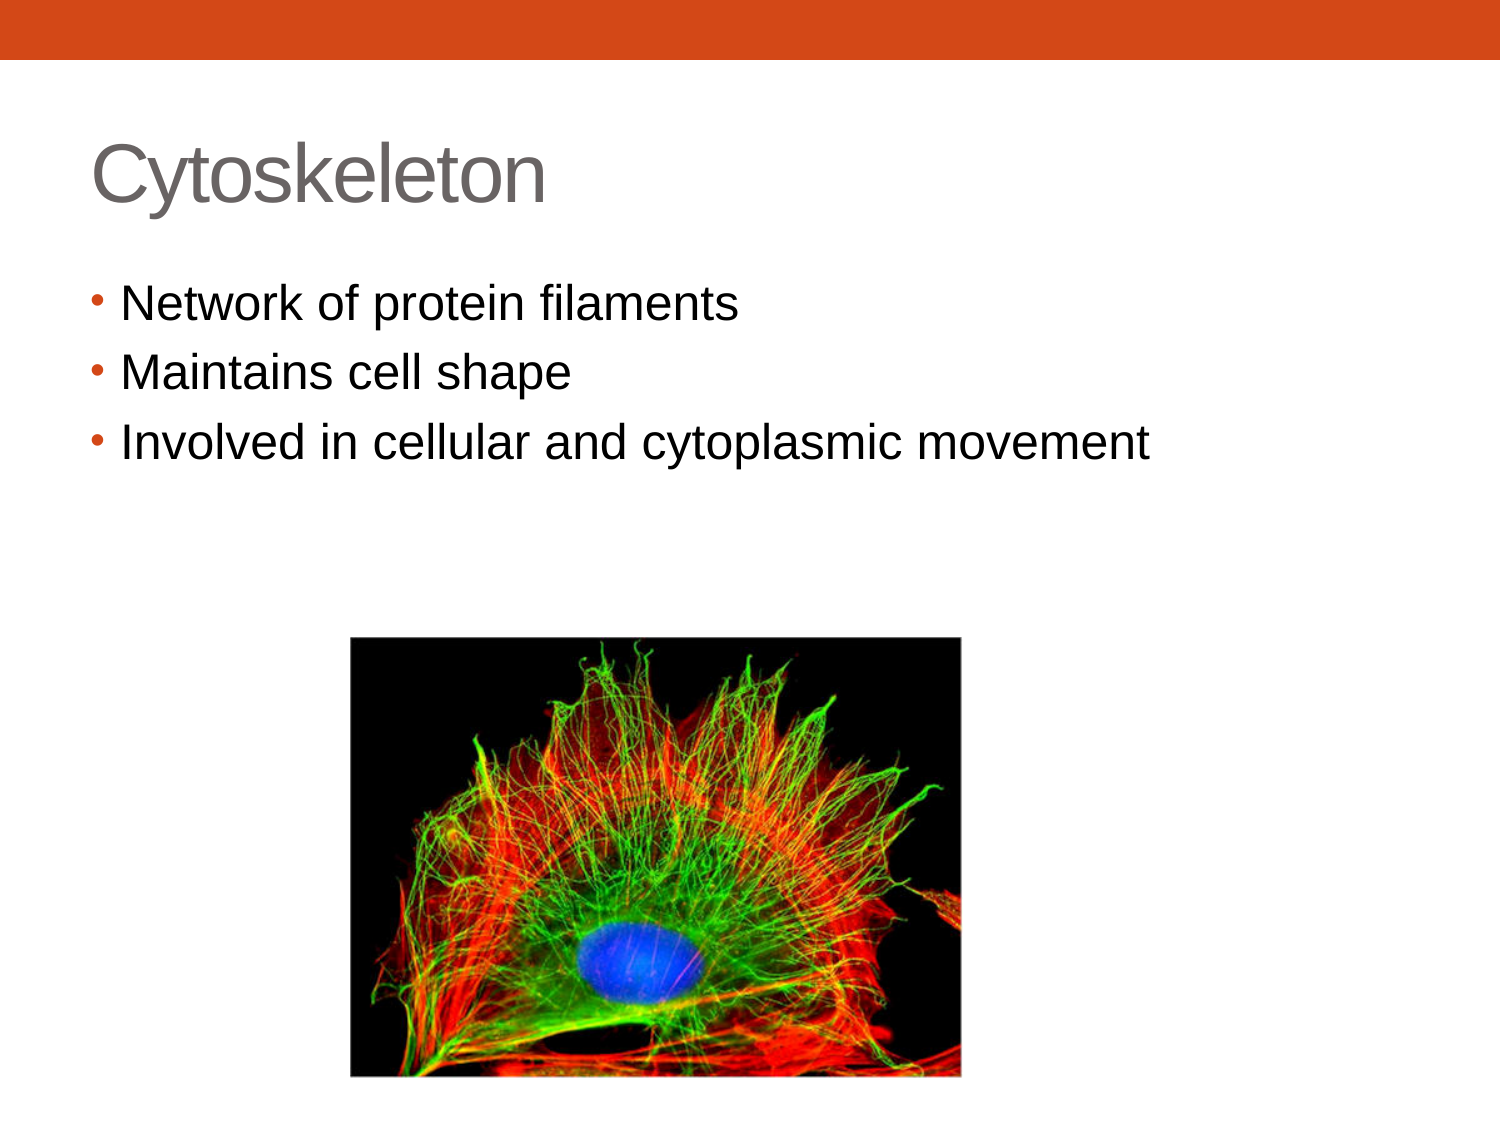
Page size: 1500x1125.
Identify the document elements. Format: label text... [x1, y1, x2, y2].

list Network of protein filaments Maintains cell shape Involved in cellular and cytoplasmic movement [75, 262, 1425, 1063]
title Cytoskeleton [75, 87, 1425, 250]
picture [349, 637, 963, 1079]
